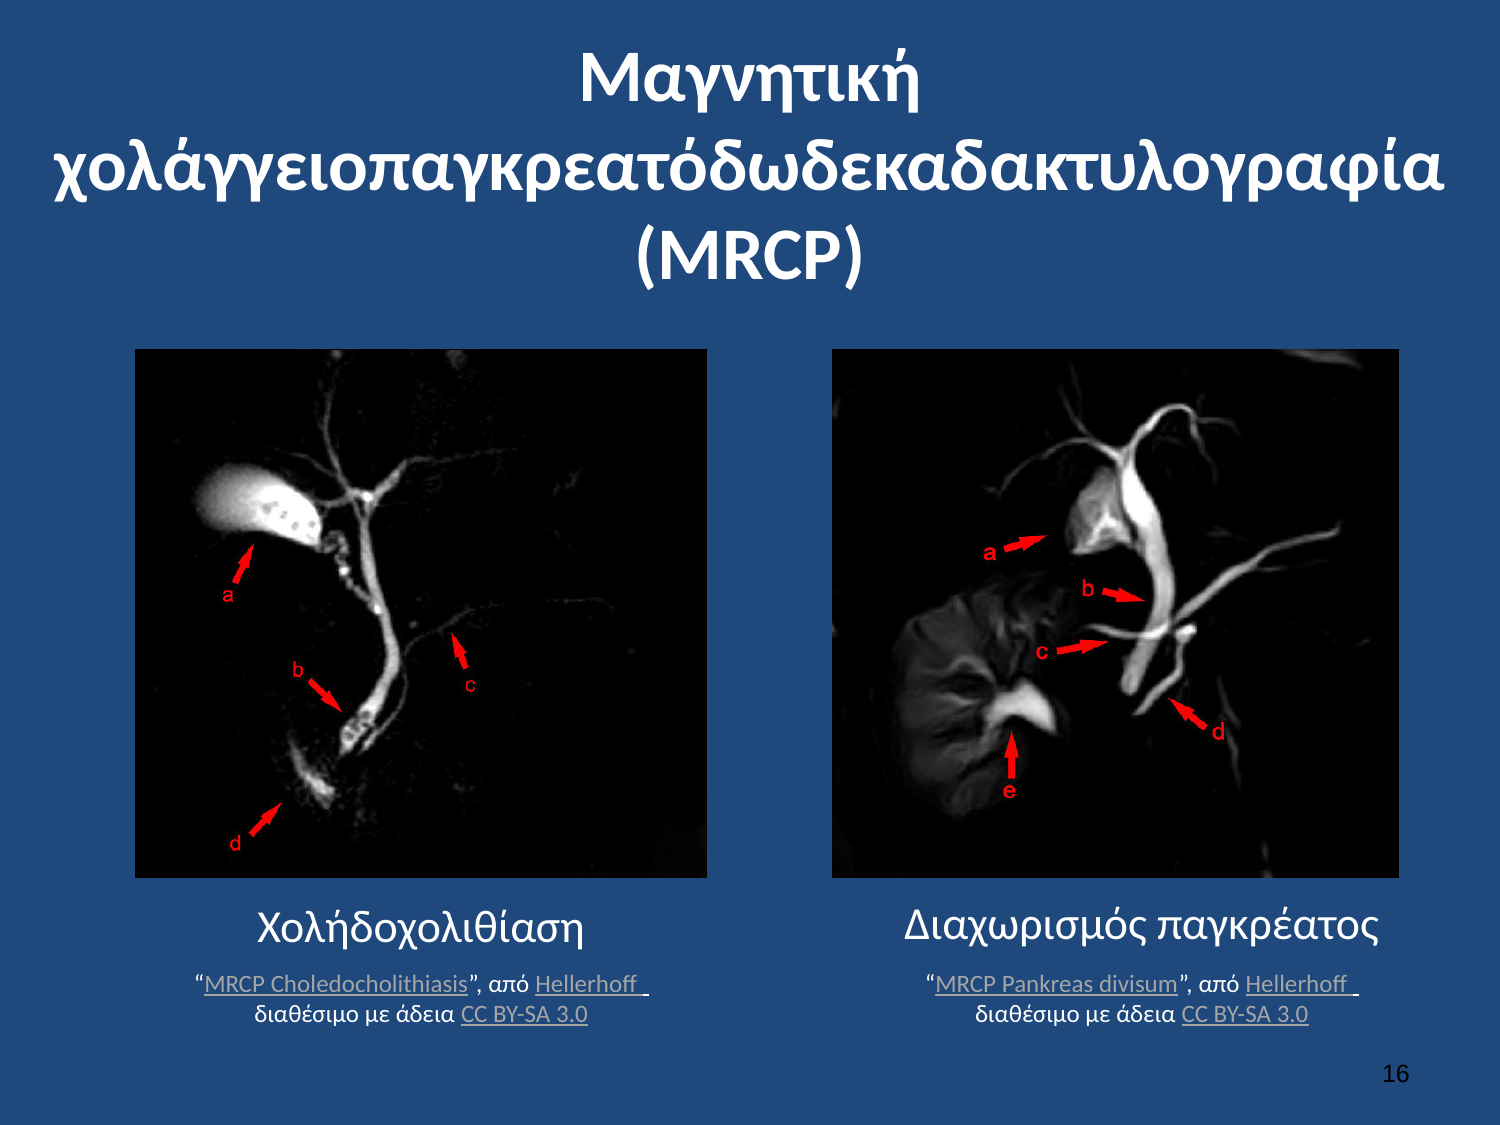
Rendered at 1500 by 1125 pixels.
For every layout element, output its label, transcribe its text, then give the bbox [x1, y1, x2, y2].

text_box “MRCP Pankreas divisum”, από Hellerhoff διαθέσιμο με άδεια CC BY-SA 3.0 [899, 960, 1384, 1035]
picture [135, 349, 707, 878]
slide_number 15 [1074, 1042, 1425, 1103]
text_box Χολήδοχολιθίαση [242, 889, 600, 960]
text_box “MRCP Choledocholithiasis”, από Hellerhoff διαθέσιμο με άδεια CC BY-SA 3.0 [179, 960, 664, 1035]
title Μαγνητική χολάγγειοπαγκρεατόδωδεκαδακτυλογραφία (MRCP) [0, 19, 1500, 303]
picture [832, 349, 1399, 878]
text_box Διαχωρισμός παγκρέατος [889, 886, 1395, 957]
